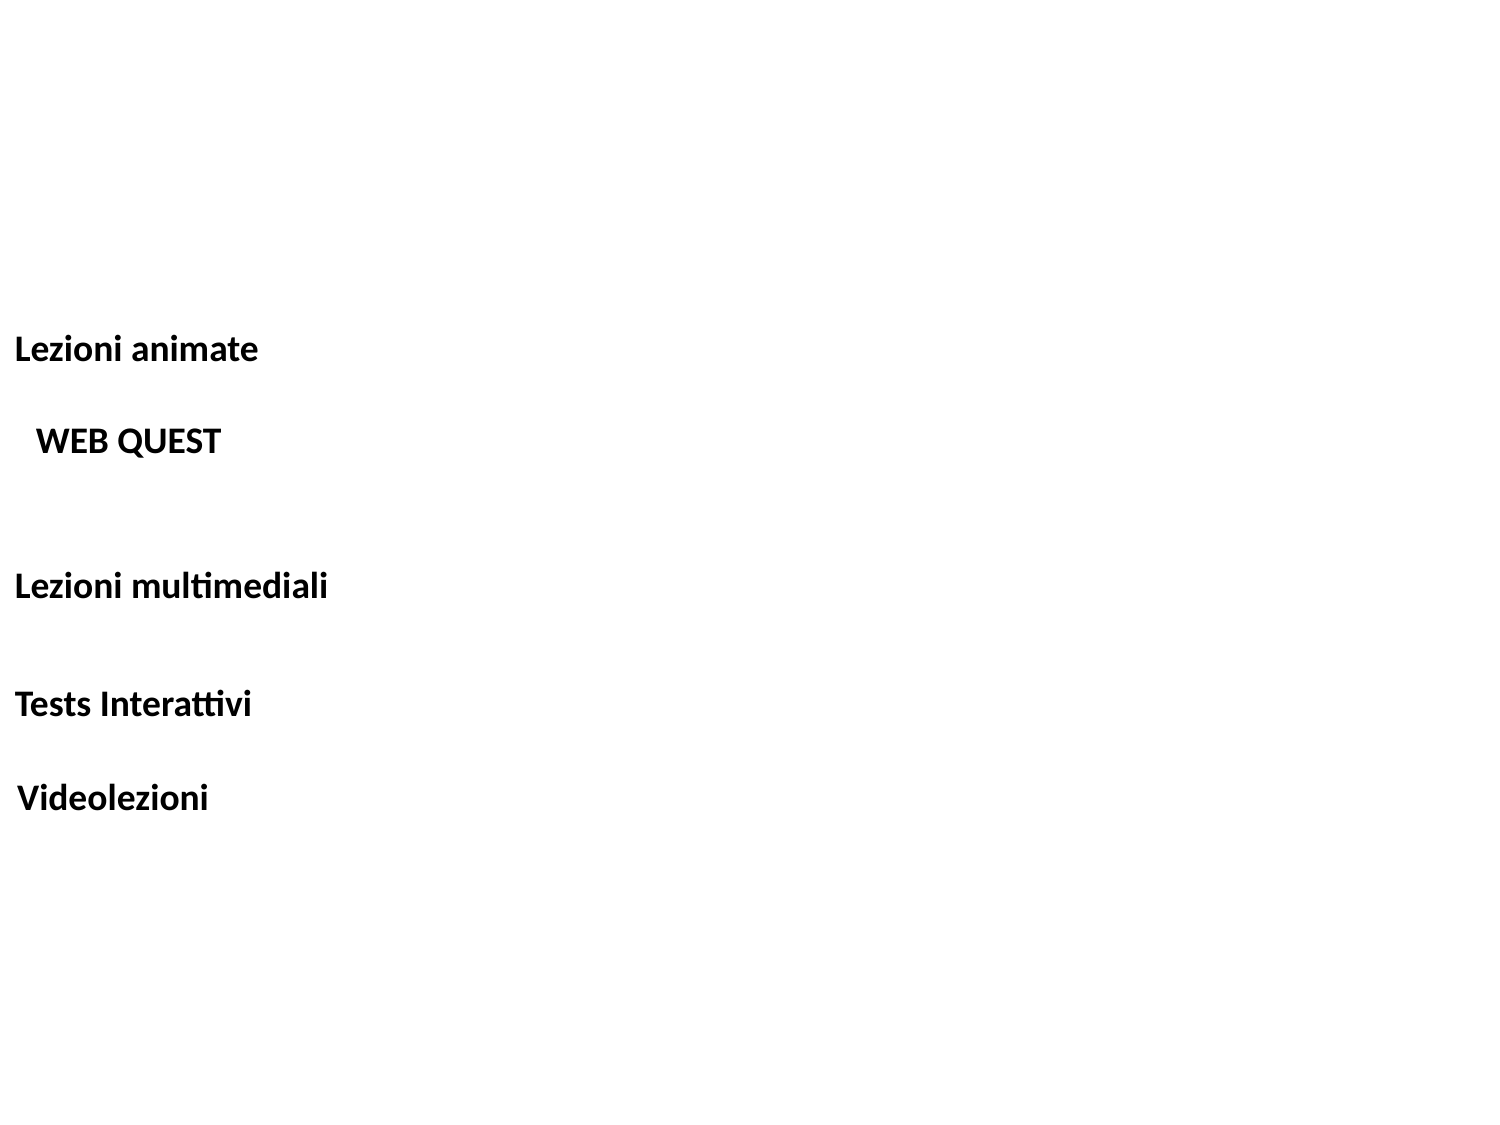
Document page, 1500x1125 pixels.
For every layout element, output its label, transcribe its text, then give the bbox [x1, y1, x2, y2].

text_box WEB QUEST [21, 408, 237, 469]
text_box Lezioni animate [0, 314, 317, 378]
text_box Videolezioni [0, 763, 225, 829]
text_box Lezioni multimediali [0, 550, 399, 614]
text_box Tests Interattivi [0, 668, 325, 726]
